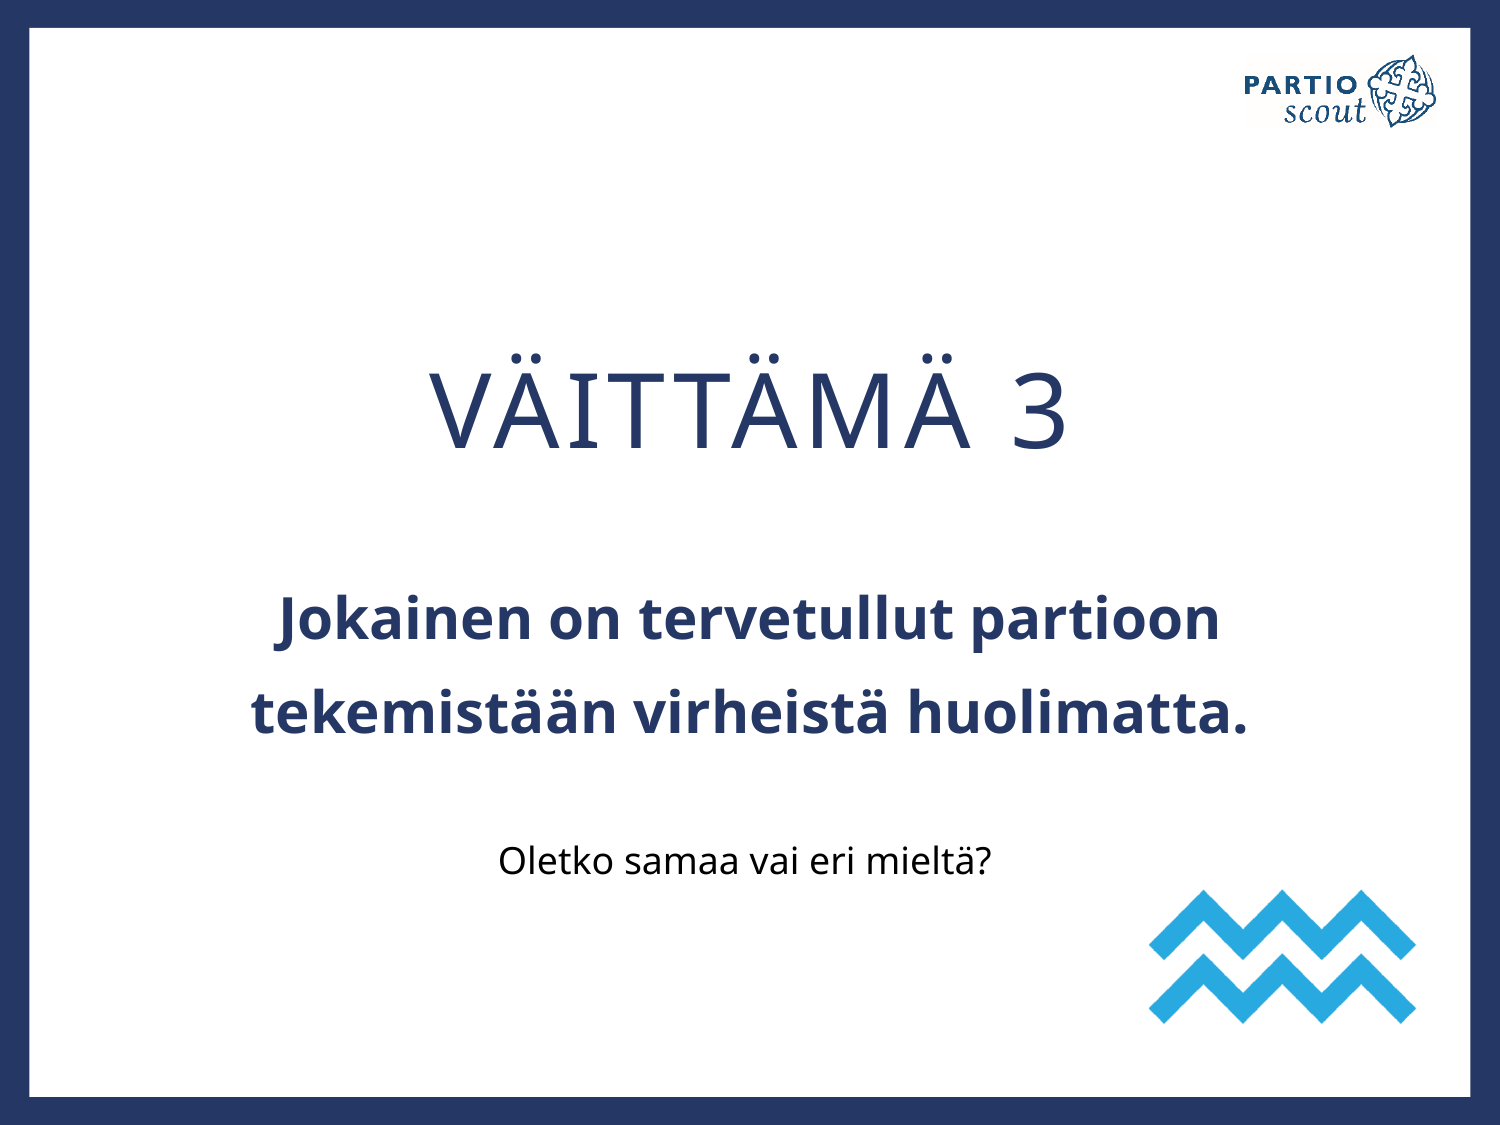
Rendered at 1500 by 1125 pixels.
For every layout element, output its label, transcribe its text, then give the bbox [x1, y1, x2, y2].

picture [1245, 54, 1436, 128]
picture [1125, 881, 1426, 1032]
text_box Jokainen on tervetullut partioon tekemistään virheistä huolimatta. Oletko samaa vai eri mieltä? [41, 503, 1459, 965]
text_box VÄITTÄMÄ 3 [41, 326, 1459, 503]
